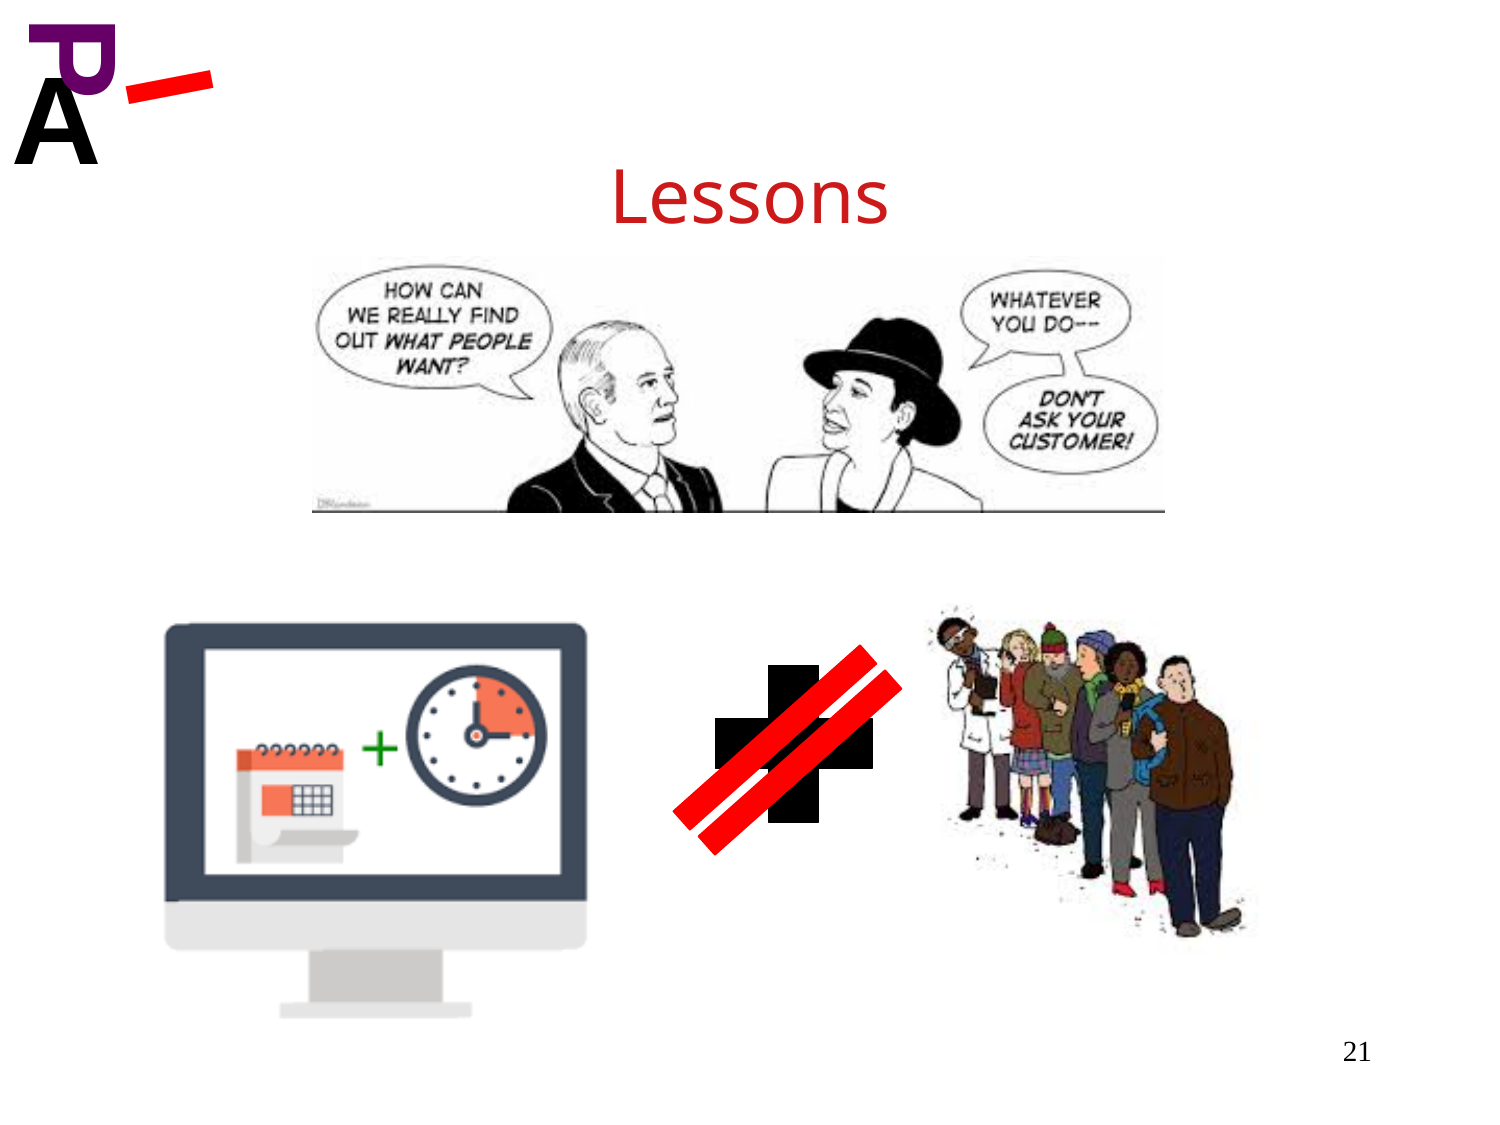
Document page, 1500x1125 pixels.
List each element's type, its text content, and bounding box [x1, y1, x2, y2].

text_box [124, 587, 1399, 1040]
title Lessons [112, 99, 1388, 288]
picture [312, 255, 1165, 513]
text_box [24, 24, 172, 130]
slide_number 21 [1074, 1049, 1388, 1100]
